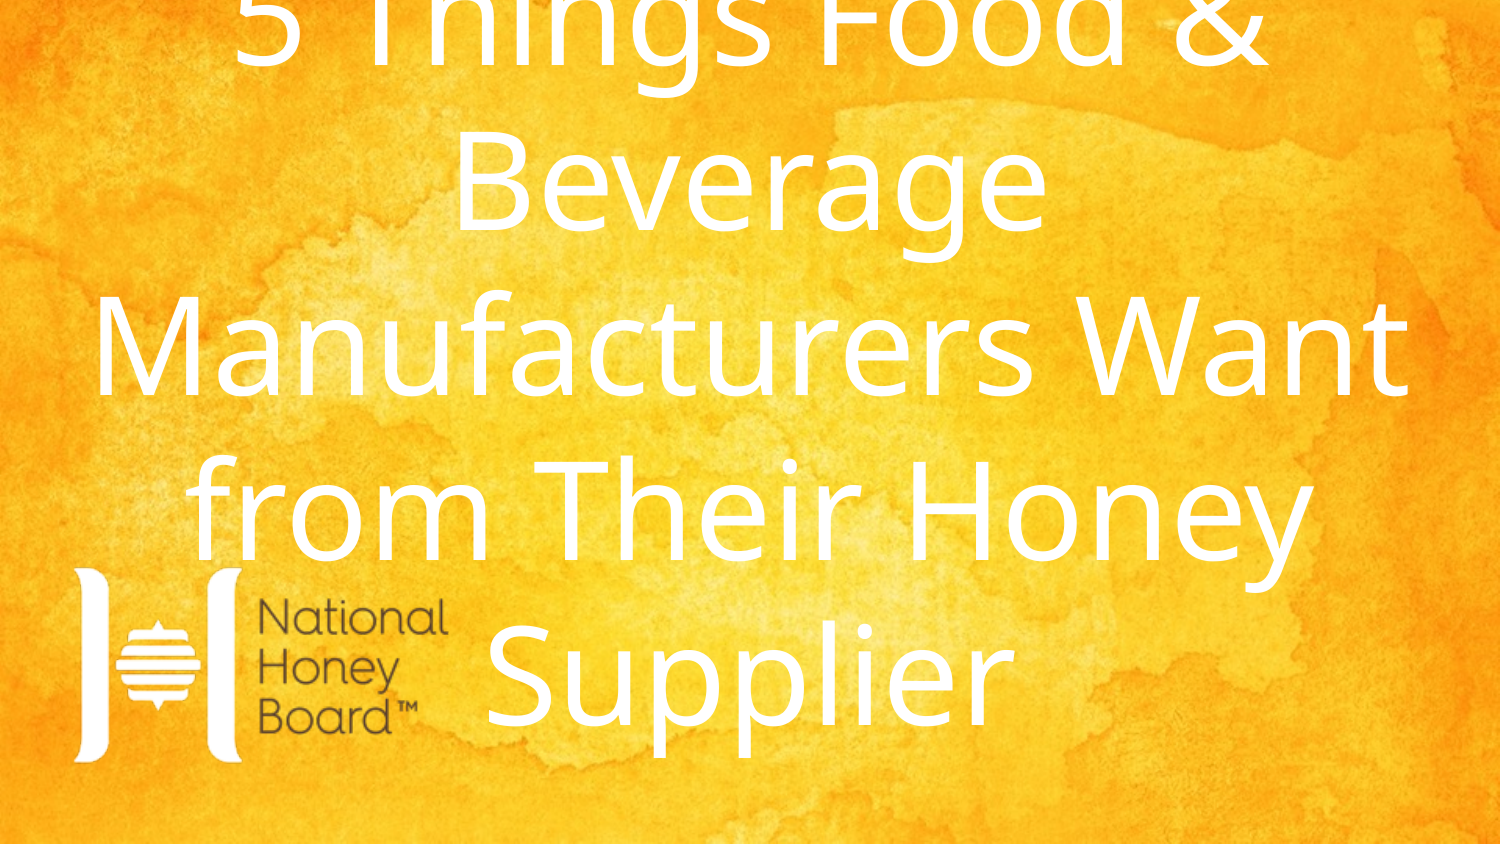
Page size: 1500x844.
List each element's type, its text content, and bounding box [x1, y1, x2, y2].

title 5 Things Food & Beverage Manufacturers Want from Their Honey Supplier [38, 258, 1462, 422]
picture [0, 0, 1500, 844]
